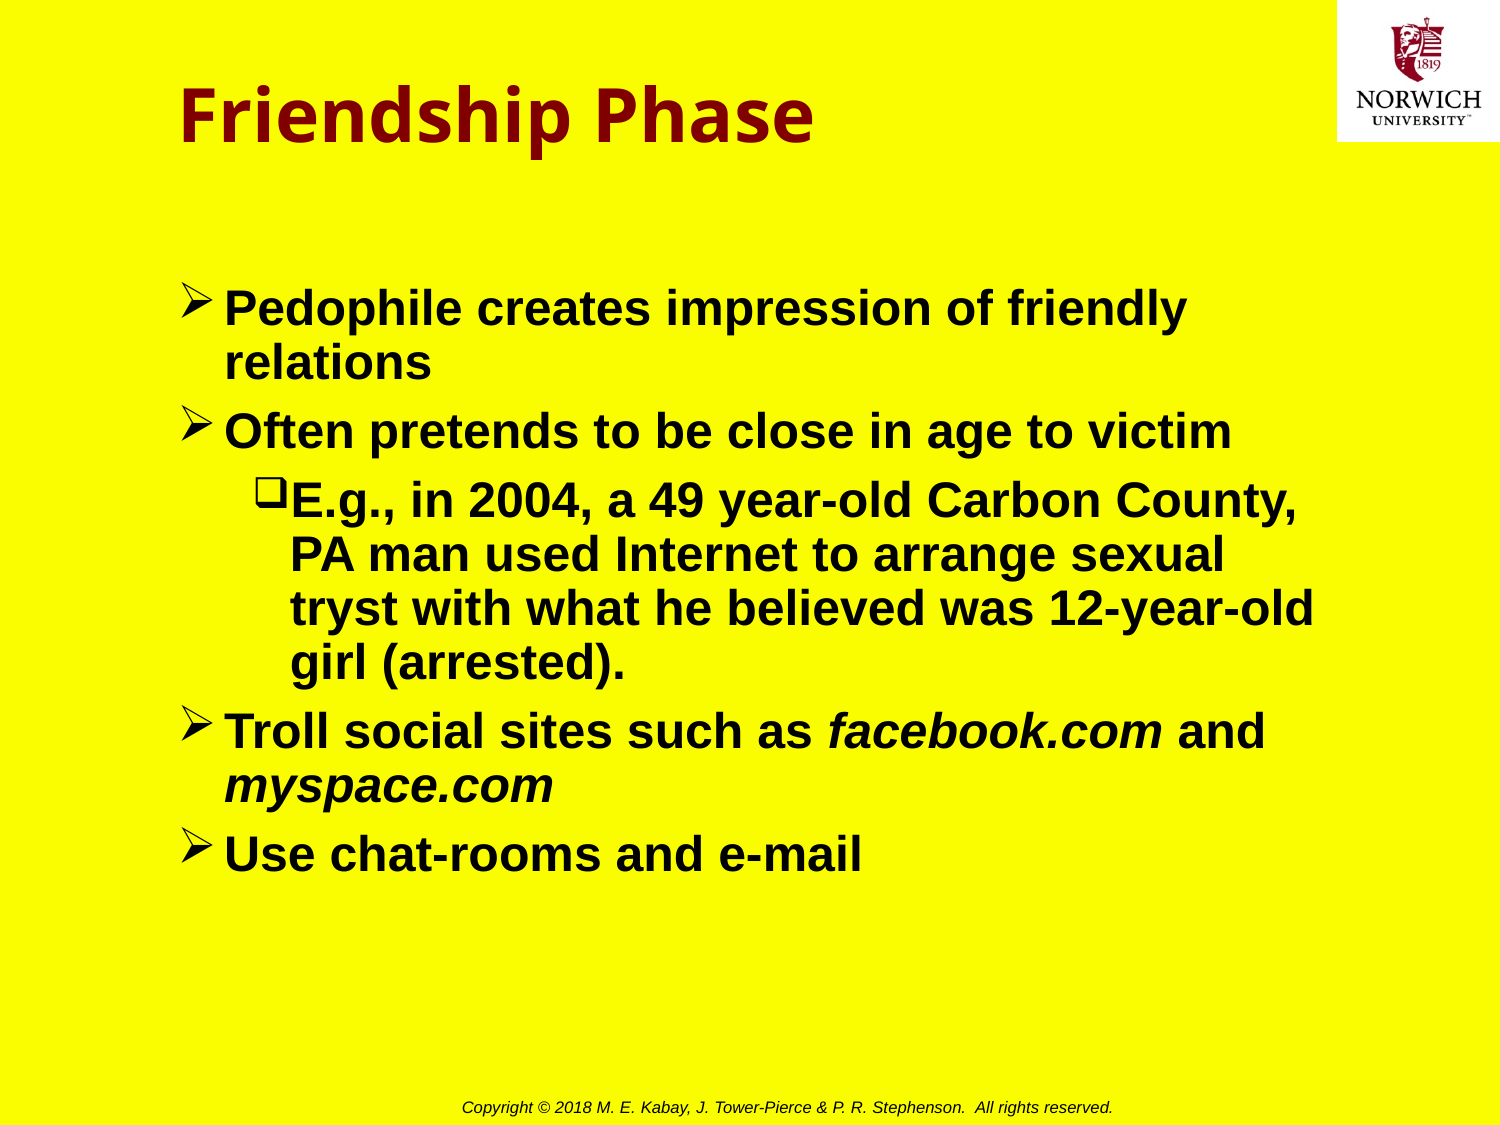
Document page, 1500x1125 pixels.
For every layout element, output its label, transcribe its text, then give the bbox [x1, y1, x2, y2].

title Friendship Phase [161, 24, 1339, 213]
list Pedophile creates impression of friendly relations Often pretends to be close in age to victim E.g., in 2004, a 49 year-old Carbon County, PA man used Internet to arrange sexual tryst with what he believed was 12-year-old girl (arrested). Troll social sites such as facebook.com and myspace.com Use chat-rooms and e-mail [161, 274, 1339, 1039]
picture [1337, 0, 1500, 142]
